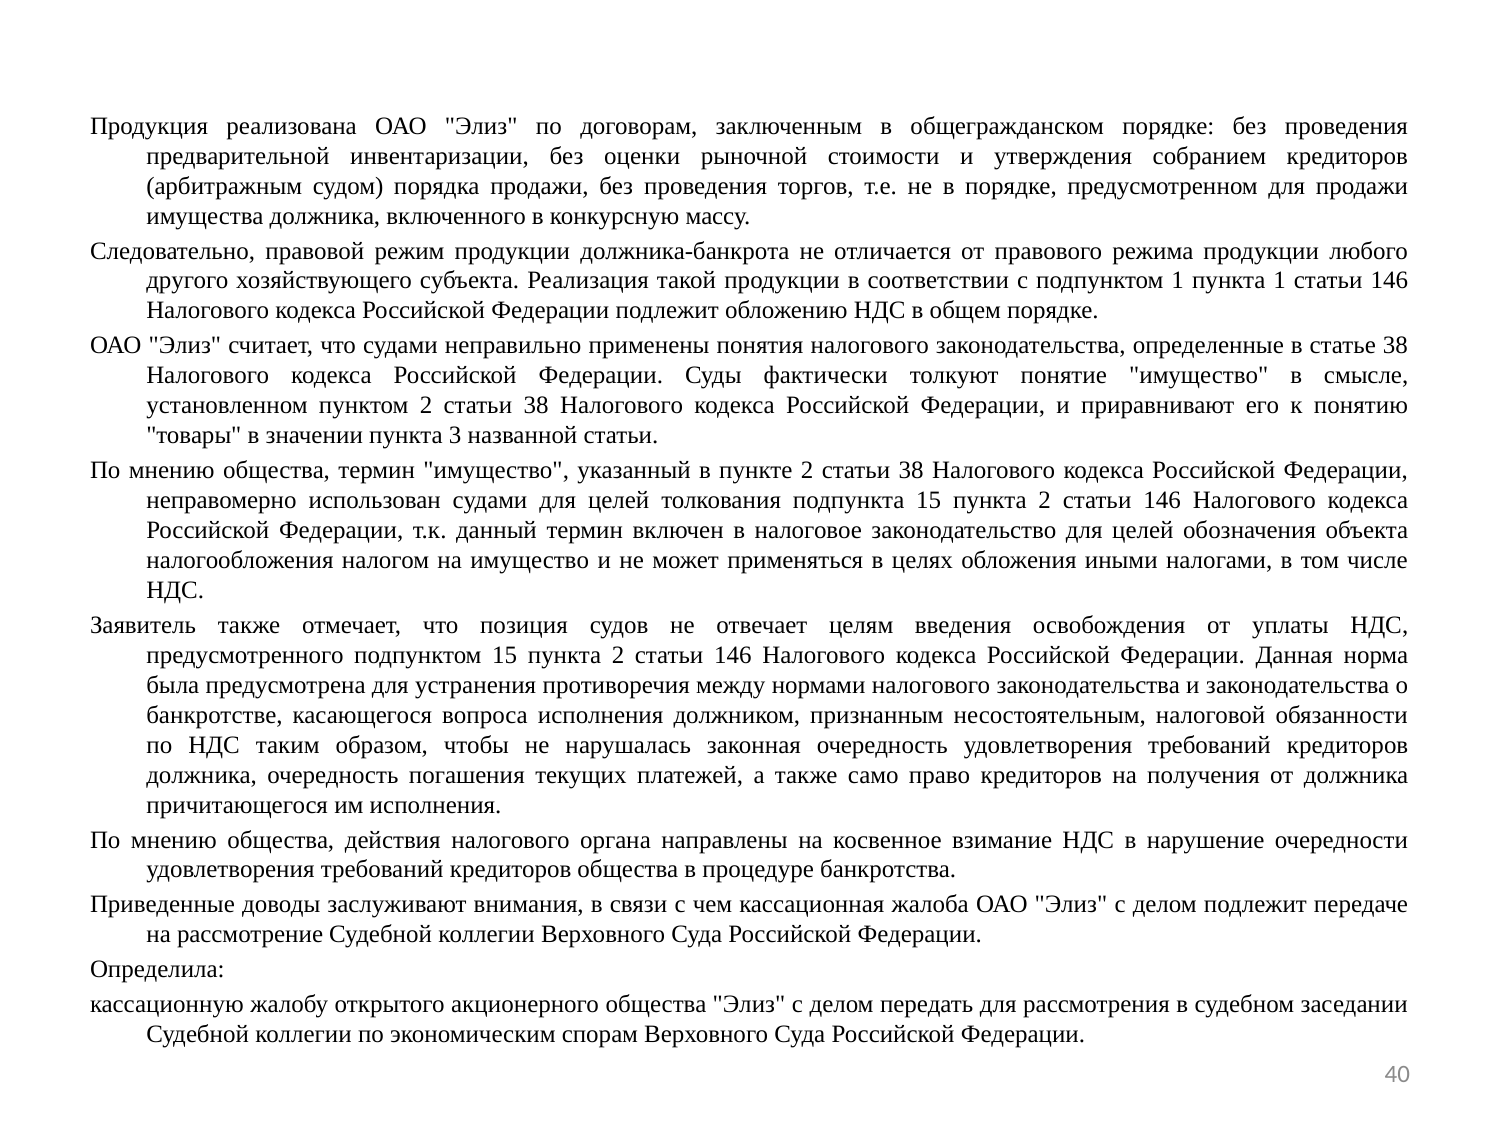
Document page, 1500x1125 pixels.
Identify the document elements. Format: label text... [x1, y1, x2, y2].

slide_number 40 [1074, 1042, 1425, 1103]
list Продукция реализована ОАО "Элиз" по договорам, заключенным в общегражданском порядке: без проведения предварительной инвентаризации, без оценки рыночной стоимости и утверждения собранием кредиторов (арбитражным судом) порядка продажи, без проведения торгов, т.е. не в порядке, предусмотренном для продажи имущества должника, включенного в конкурсную массу. Следовательно, правовой режим продукции должника-банкрота не отличается от правового режима продукции любого другого хозяйствующего субъекта. Реализация такой продукции в соответствии с подпунктом 1 пункта 1 статьи 146 Налогового кодекса Российской Федерации подлежит обложению НДС в общем порядке. ОАО "Элиз" считает, что судами неправильно применены понятия налогового законодательства, определенные в статье 38 Налогового кодекса Российской Федерации. Суды фактически толкуют понятие "имущество" в смысле, установленном пунктом 2 статьи 38 Налогового кодекса Российской Федерации, и приравнивают его к понятию "товары" в значении пункта 3 названной статьи. По мнению общества, термин "имущество", указанный в пункте 2 статьи 38 Налогового кодекса Российской Федерации, неправомерно использован судами для целей толкования подпункта 15 пункта 2 статьи 146 Налогового кодекса Российской Федерации, т.к. данный термин включен в налоговое законодательство для целей обозначения объекта налогообложения налогом на имущество и не может применяться в целях обложения иными налогами, в том числе НДС. Заявитель также отмечает, что позиция судов не отвечает целям введения освобождения от уплаты НДС, предусмотренного подпунктом 15 пункта 2 статьи 146 Налогового кодекса Российской Федерации. Данная норма была предусмотрена для устранения противоречия между нормами налогового законодательства и законодательства о банкротстве, касающегося вопроса исполнения должником, признанным несостоятельным, налоговой обязанности по НДС таким образом, чтобы не нарушалась законная очередность удовлетворения требований кредиторов должника, очередность погашения текущих платежей, а также само право кредиторов на получения от должника причитающегося им исполнения. По мнению общества, действия налогового органа направлены на косвенное взимание НДС в нарушение очередности удовлетворения требований кредиторов общества в процедуре банкротства. Приведенные доводы заслуживают внимания, в связи с чем кассационная жалоба ОАО "Элиз" с делом подлежит передаче на рассмотрение Судебной коллегии Верховного Суда Российской Федерации. Определила: кассационную жалобу открытого акционерного общества "Элиз" с делом передать для рассмотрения в судебном заседании Судебной коллегии по экономическим спорам Верховного Суда Российской Федерации. [75, 101, 1425, 1005]
